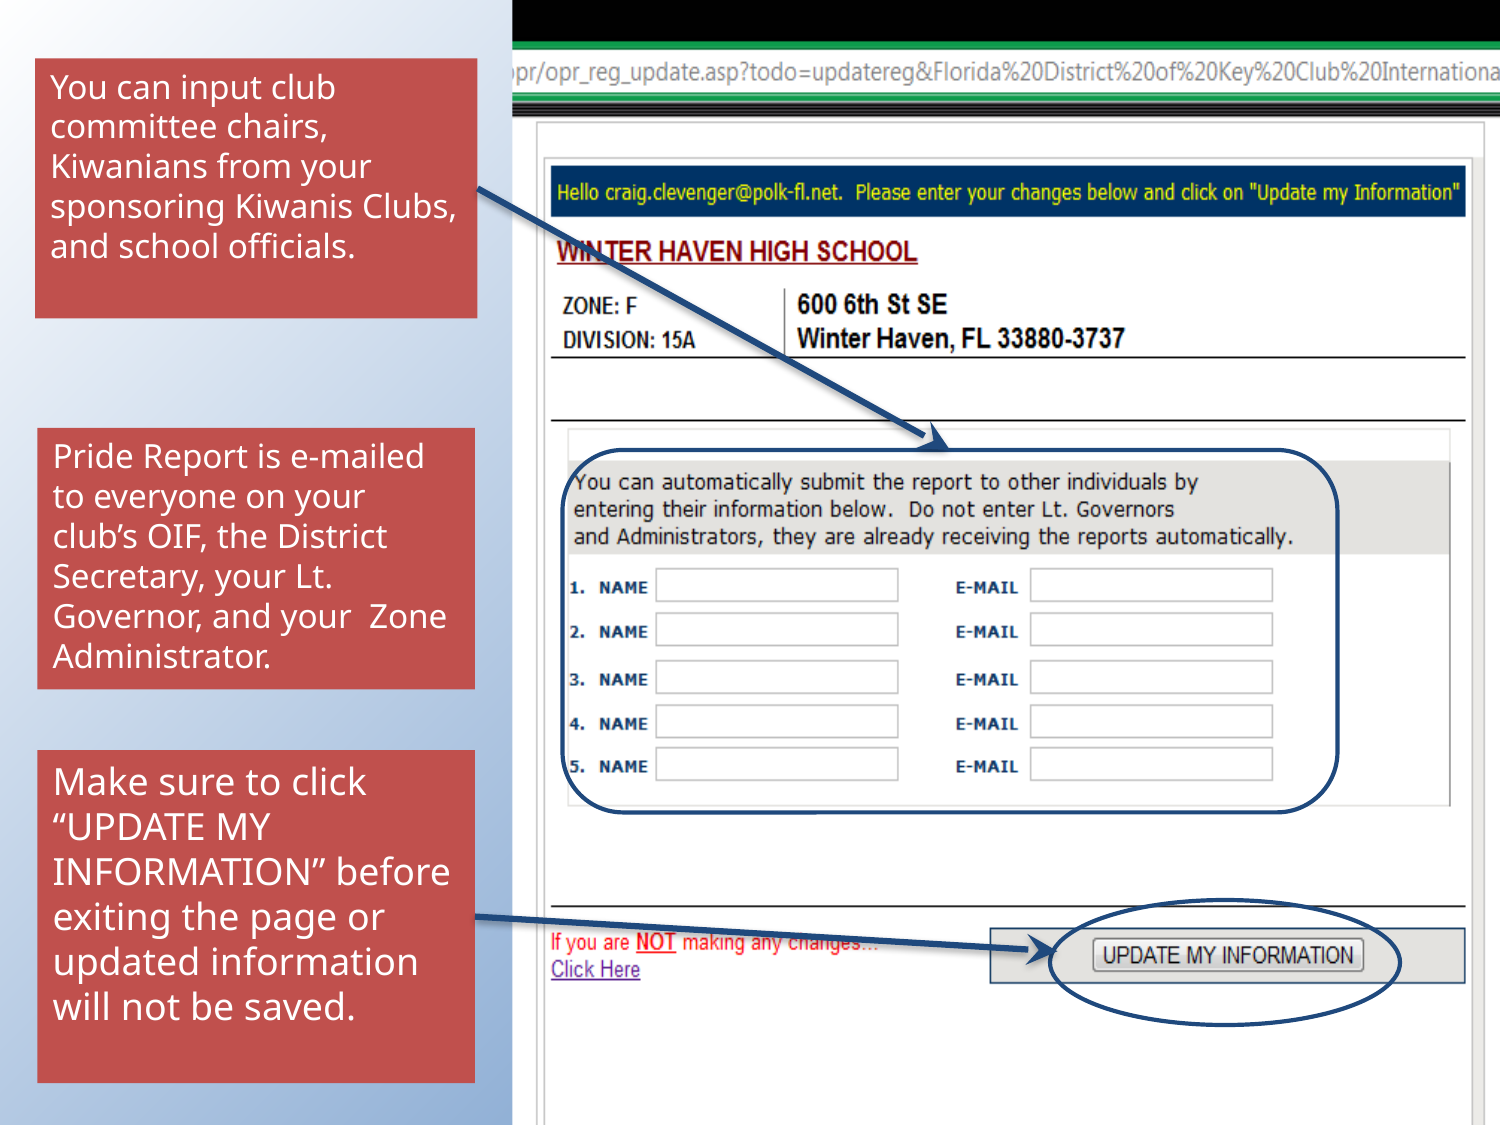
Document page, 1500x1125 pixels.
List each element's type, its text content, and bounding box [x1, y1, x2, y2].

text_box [474, 916, 1058, 952]
text_box Make sure to click “UPDATE MY INFORMATION” before exiting the page or updated information will not be saved. [37, 750, 475, 1084]
text_box You can input club committee chairs, Kiwanians from your sponsoring Kiwanis Clubs, and school officials. [35, 58, 478, 319]
picture [512, 0, 1500, 1125]
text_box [477, 188, 951, 451]
text_box Pride Report is e-mailed to everyone on your club’s OIF, the District Secretary, your Lt. Governor, and your Zone Administrator. [37, 427, 475, 690]
